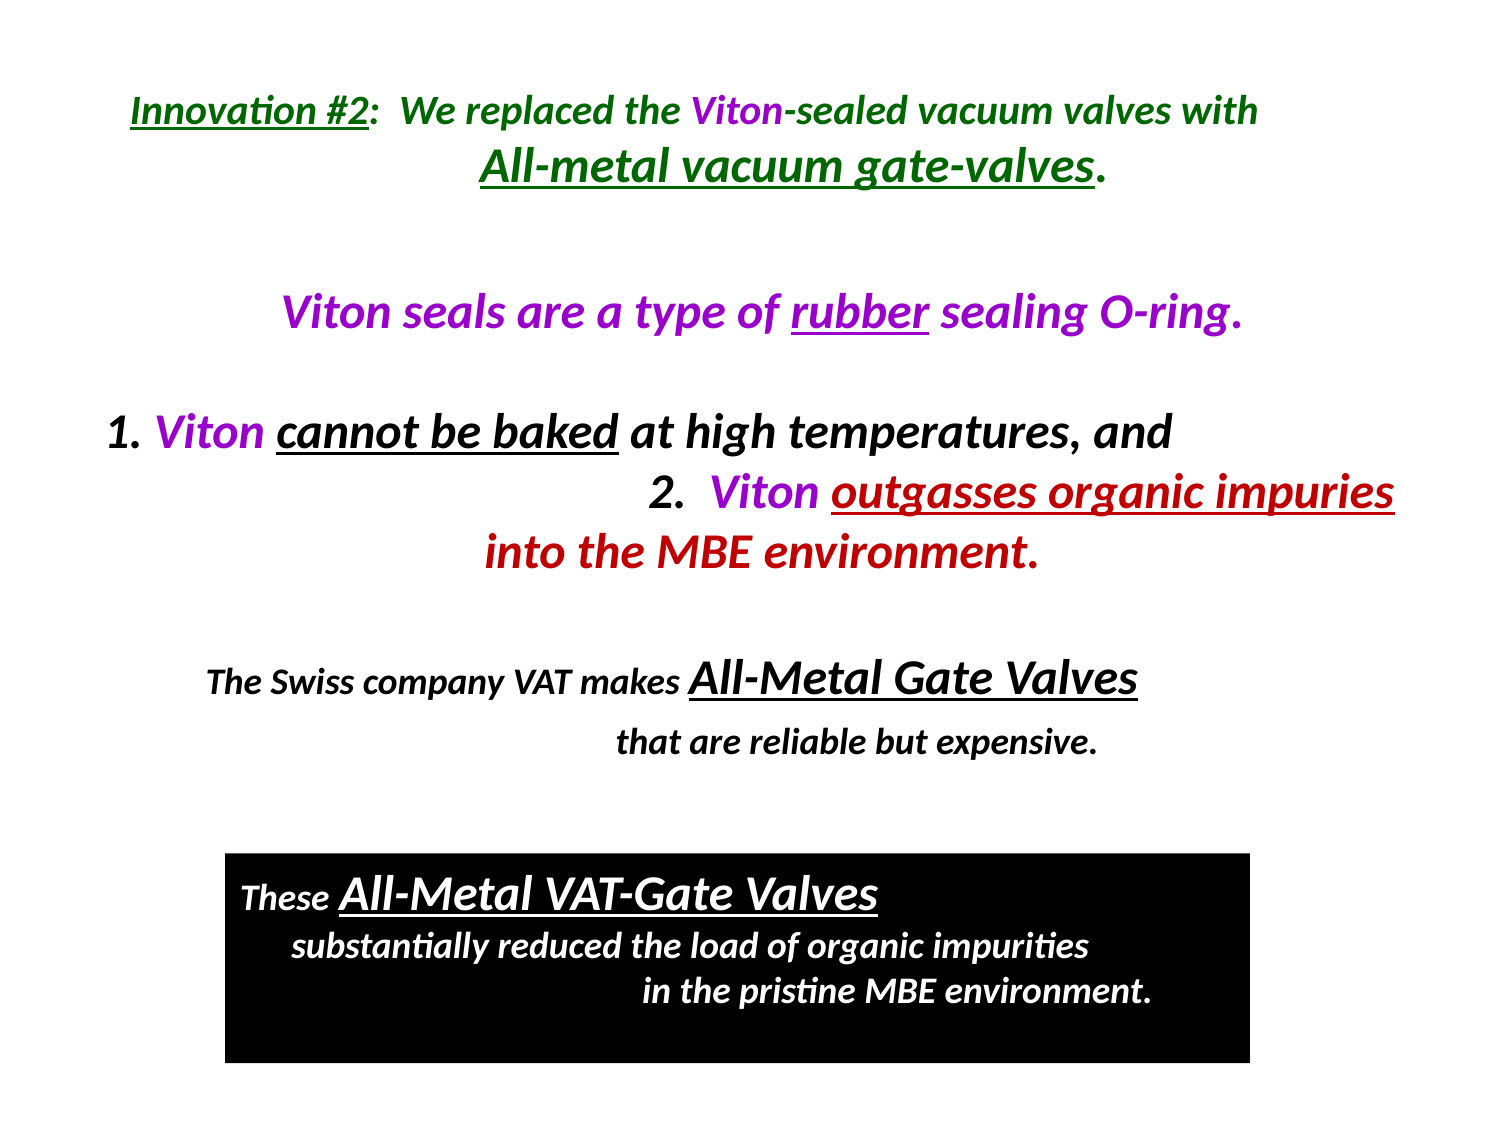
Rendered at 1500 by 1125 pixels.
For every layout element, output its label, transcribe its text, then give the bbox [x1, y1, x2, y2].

text_box These All-Metal VAT-Gate Valves substantially reduced the load of organic impurities in the pristine MBE environment. [225, 853, 1250, 1064]
text_box The Swiss company VAT makes All-Metal Gate Valves that are reliable but expensive. [187, 637, 1213, 773]
text_box Viton seals are a type of rubber sealing O-ring. 1. Viton cannot be baked at high temperatures, and 2. Viton outgasses organic impuries into the MBE environment. [87, 271, 1438, 587]
text_box Innovation #2: We replaced the Viton-sealed vacuum valves with All-metal vacuum gate-valves. [112, 75, 1315, 200]
